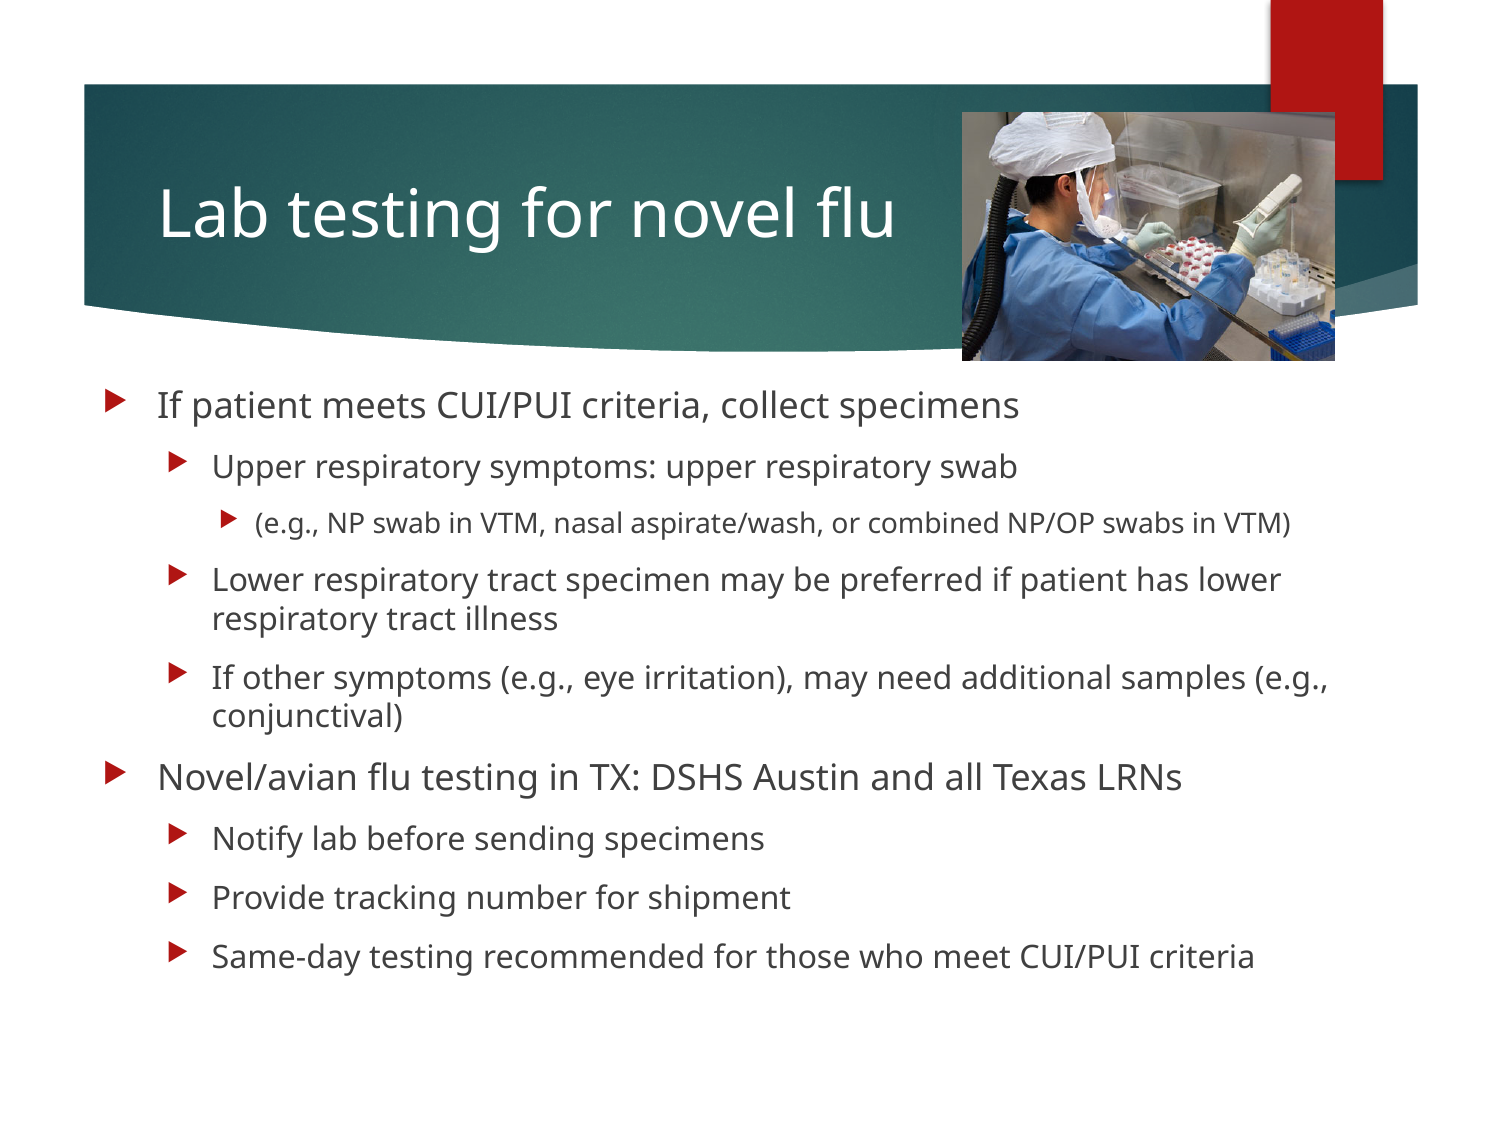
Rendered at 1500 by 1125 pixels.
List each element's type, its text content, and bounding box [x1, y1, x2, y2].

list If patient meets CUI/PUI criteria, collect specimens Upper respiratory symptoms: upper respiratory swab (e.g., NP swab in VTM, nasal aspirate/wash, or combined NP/OP swabs in VTM) Lower respiratory tract specimen may be preferred if patient has lower respiratory tract illness If other symptoms (e.g., eye irritation), may need additional samples (e.g., conjunctival) Novel/avian flu testing in TX: DSHS Austin and all Texas LRNs Notify lab before sending specimens Provide tracking number for shipment Same-day testing recommended for those who meet CUI/PUI criteria [87, 375, 1425, 988]
title Lab testing for novel flu [142, 152, 956, 269]
picture [962, 112, 1335, 362]
